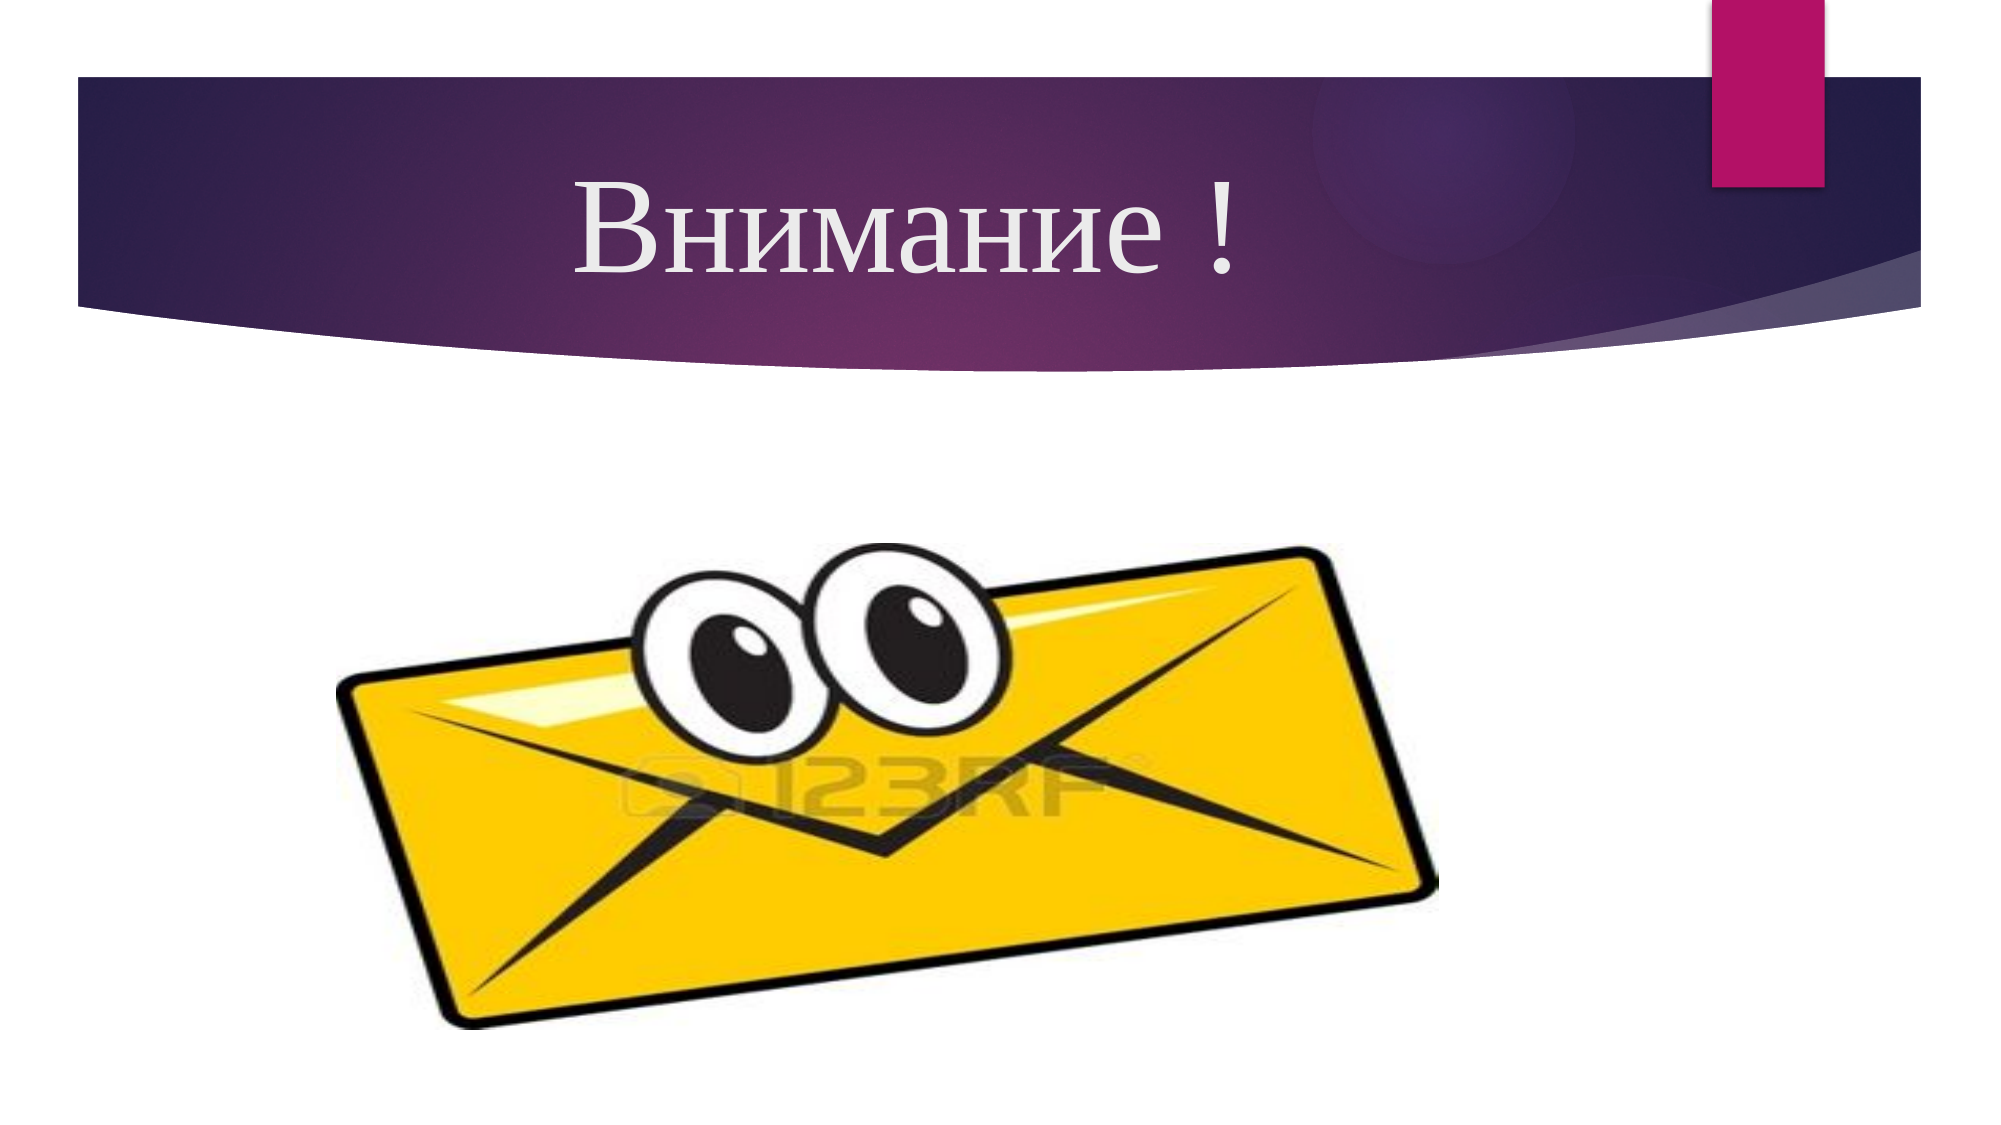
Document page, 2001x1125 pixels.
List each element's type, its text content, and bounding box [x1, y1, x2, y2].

title Внимание ! [190, 159, 1627, 276]
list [336, 542, 1439, 1030]
